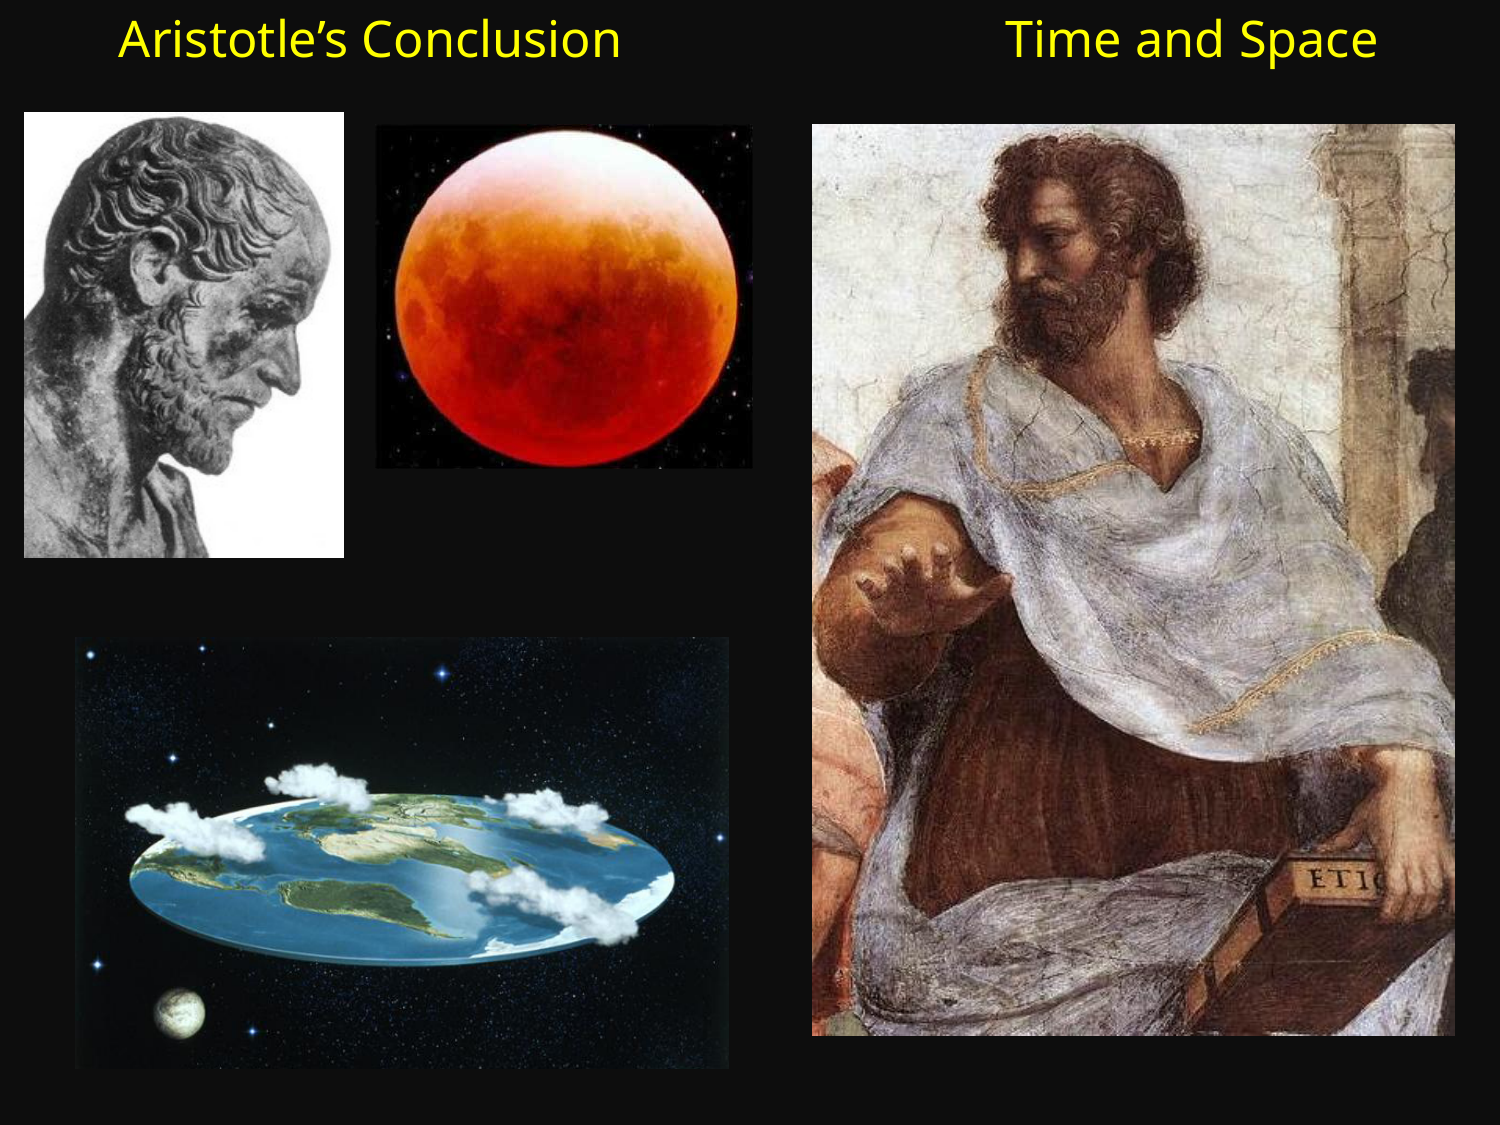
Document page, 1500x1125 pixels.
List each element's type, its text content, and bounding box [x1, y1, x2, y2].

picture [24, 112, 344, 559]
title Aristotle’s Conclusion Time and Space [0, 0, 1500, 76]
picture [74, 637, 729, 1069]
picture [374, 124, 753, 469]
picture [812, 124, 1455, 1037]
